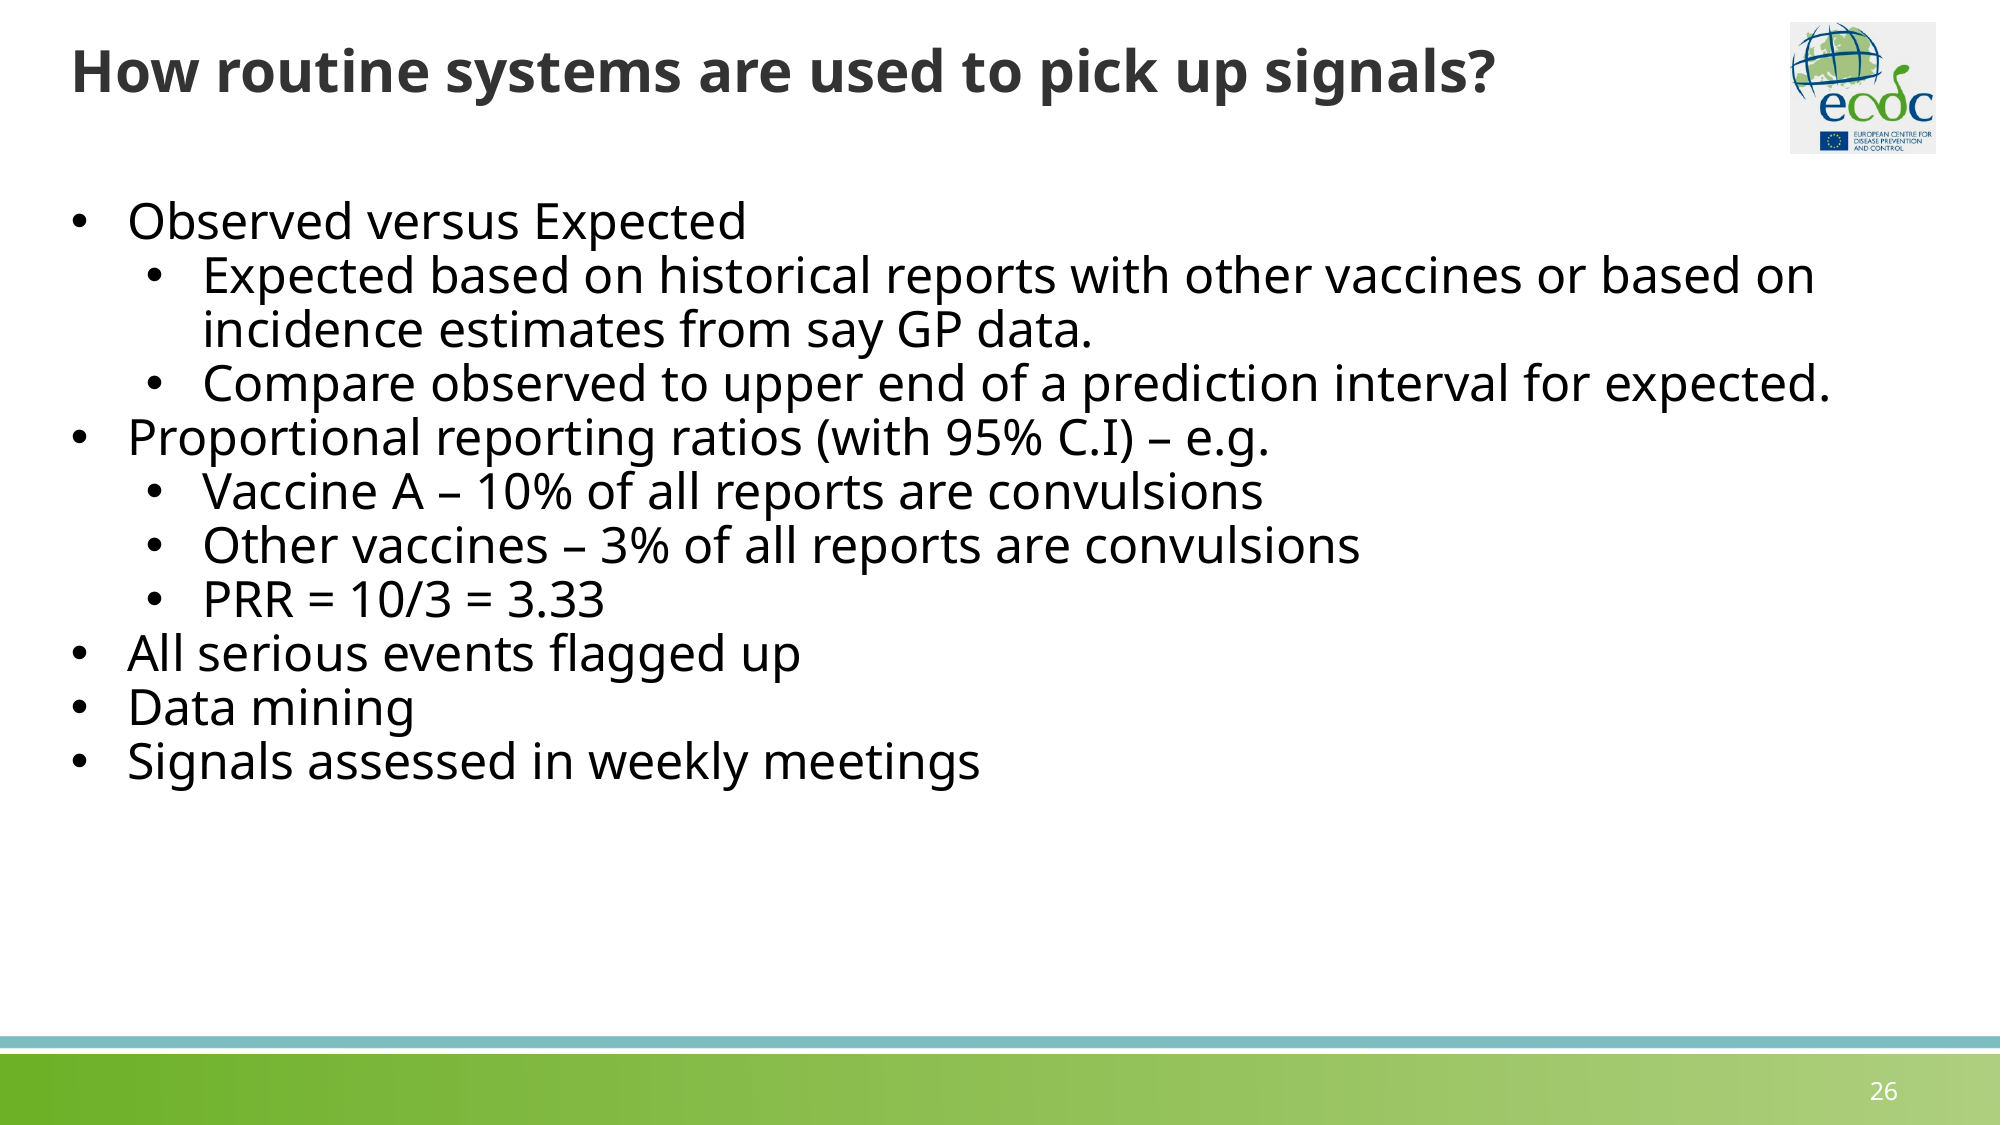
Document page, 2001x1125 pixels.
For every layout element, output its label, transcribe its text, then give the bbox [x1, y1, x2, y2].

title How routine systems are used to pick up signals? [70, 42, 1764, 177]
picture [0, 0, 2000, 1125]
slide_number 26 [1494, 1062, 1914, 1123]
list Observed versus Expected Expected based on historical reports with other vaccines or based on incidence estimates from say GP data. Compare observed to upper end of a prediction interval for expected. Proportional reporting ratios (with 95% C.I) – e.g. Vaccine A – 10% of all reports are convulsions Other vaccines – 3% of all reports are convulsions PRR = 10/3 = 3.33 All serious events flagged up Data mining Signals assessed in weekly meetings [70, 196, 1936, 1024]
